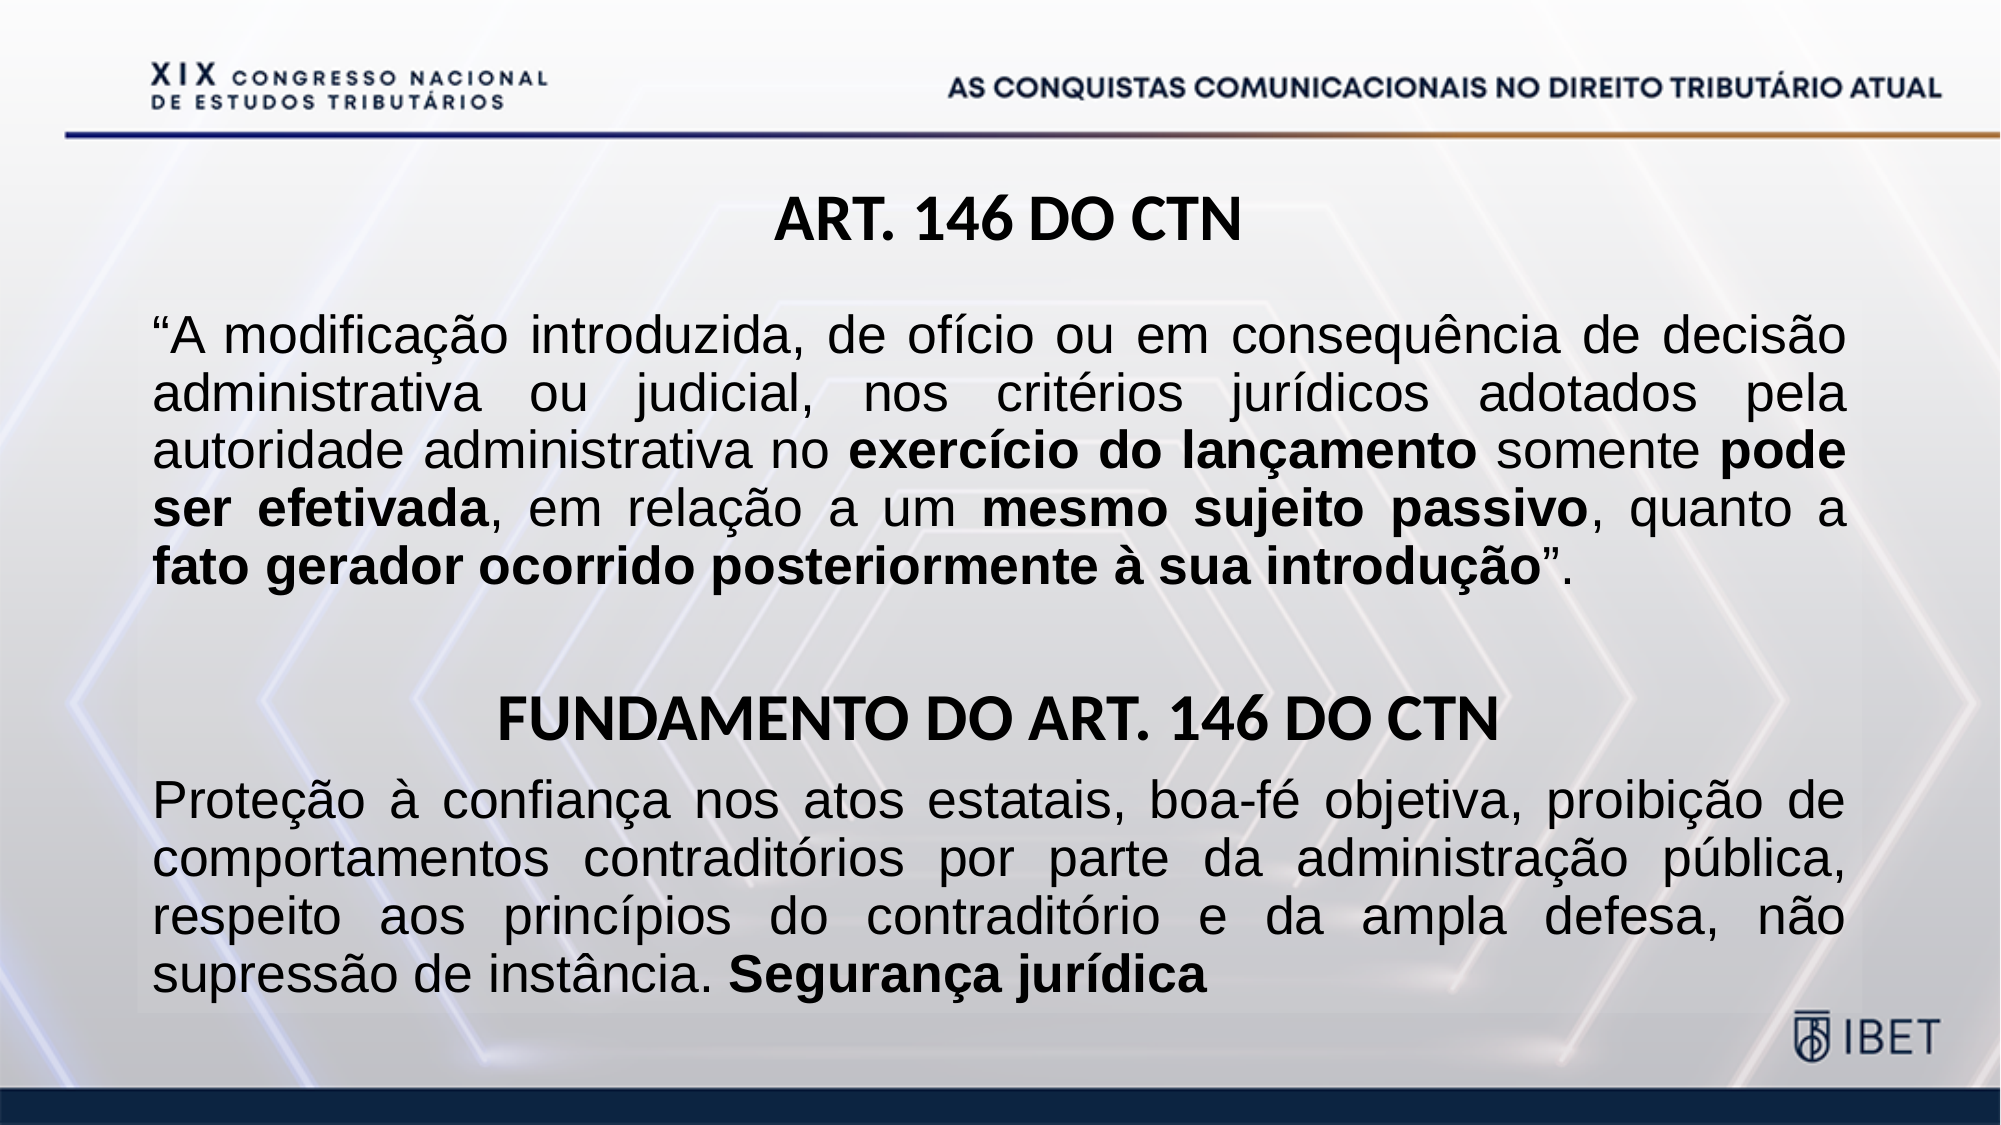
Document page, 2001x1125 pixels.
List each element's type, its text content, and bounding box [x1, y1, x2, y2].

title Art. 146 Do CTN [156, 160, 1863, 278]
picture [0, 0, 2001, 1125]
list “A modificação introduzida, de ofício ou em consequência de decisão administrativa ou judicial, nos critérios jurídicos adotados pela autoridade administrativa no exercício do lançamento somente pode ser efetivada, em relação a um mesmo sujeito passivo, quanto a fato gerador ocorrido posteriormente à sua introdução”. Fundamento Do Art. 146 Do CTN Proteção à confiança nos atos estatais, boa-fé objetiva, proibição de comportamentos contraditórios por parte da administração pública, respeito aos princípios do contraditório e da ampla defesa, não supressão de instância. Segurança jurídica [137, 299, 1863, 1014]
